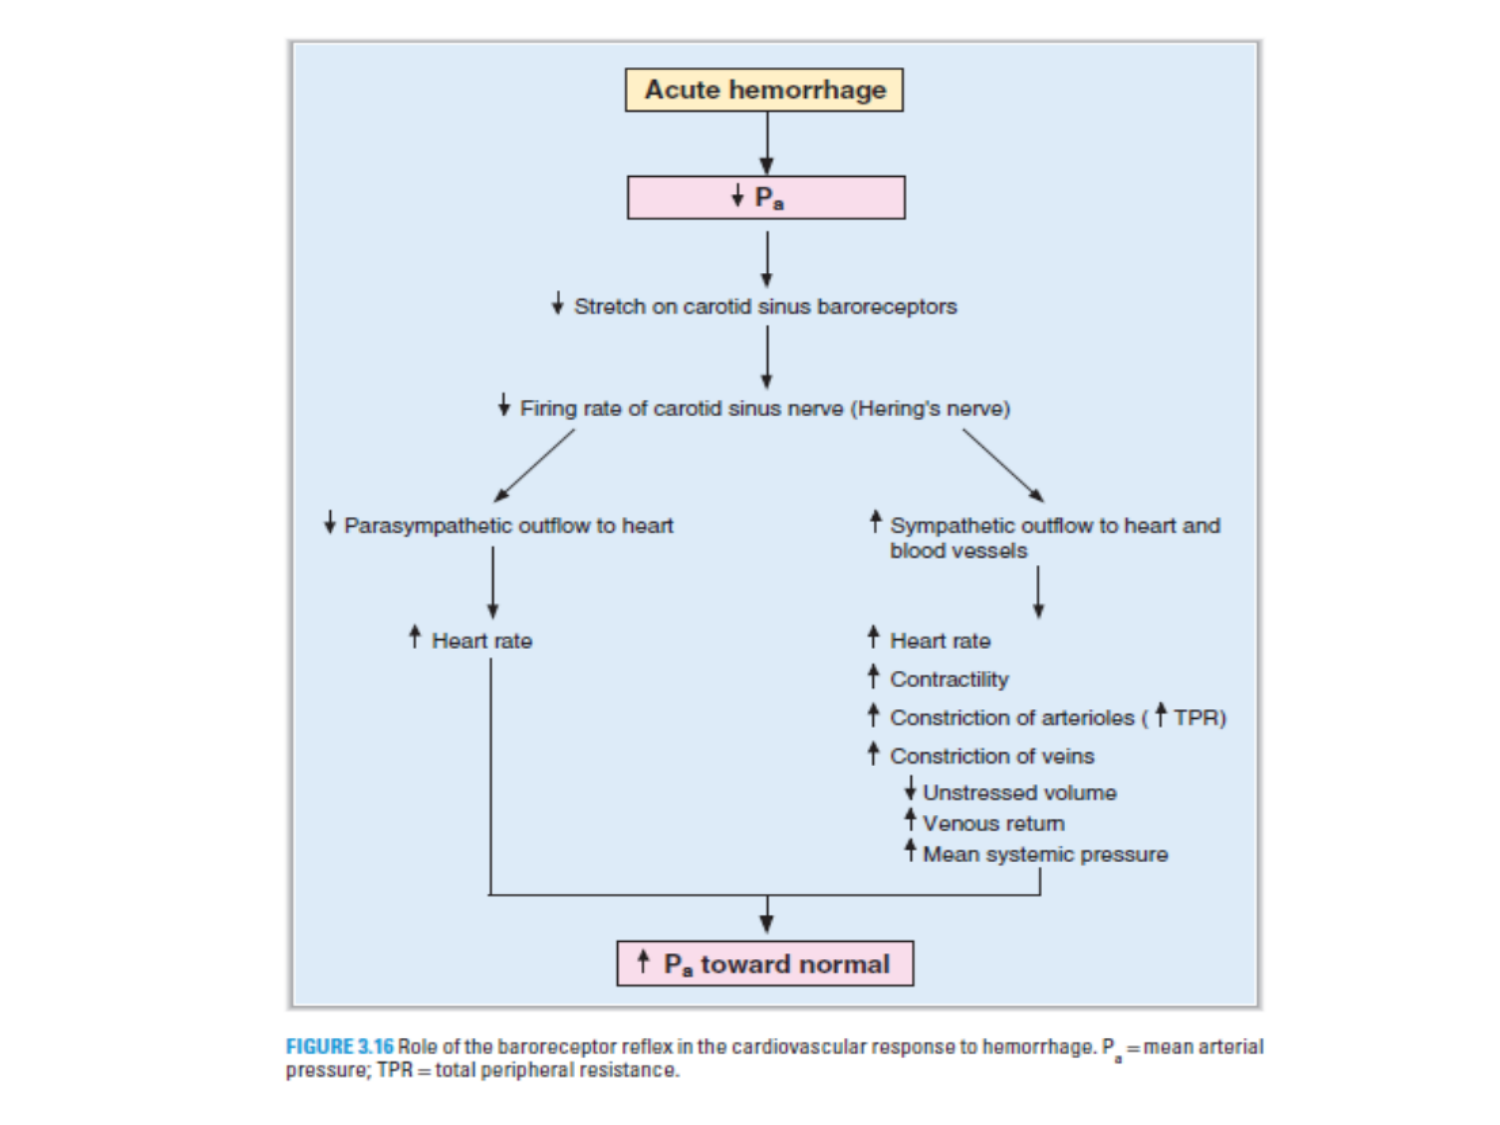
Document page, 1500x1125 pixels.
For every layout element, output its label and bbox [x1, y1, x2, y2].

picture [265, 17, 1330, 1107]
